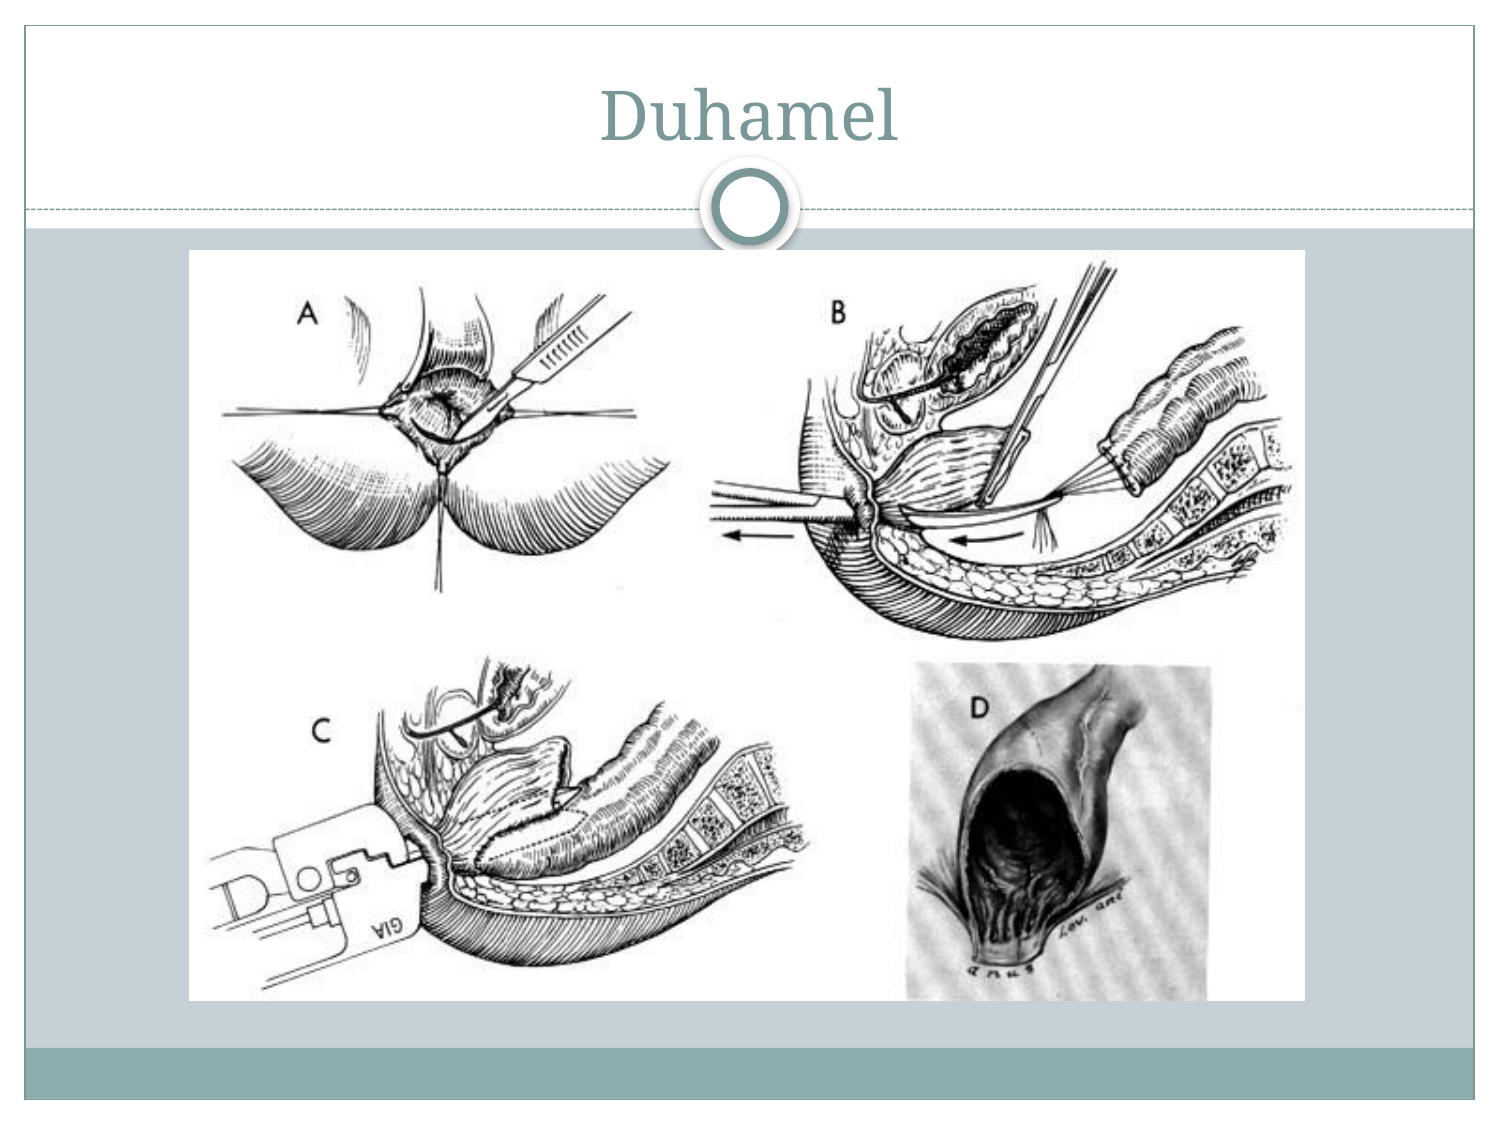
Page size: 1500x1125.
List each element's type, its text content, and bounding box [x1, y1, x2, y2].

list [188, 250, 1306, 1001]
title Duhamel [49, 37, 1450, 162]
